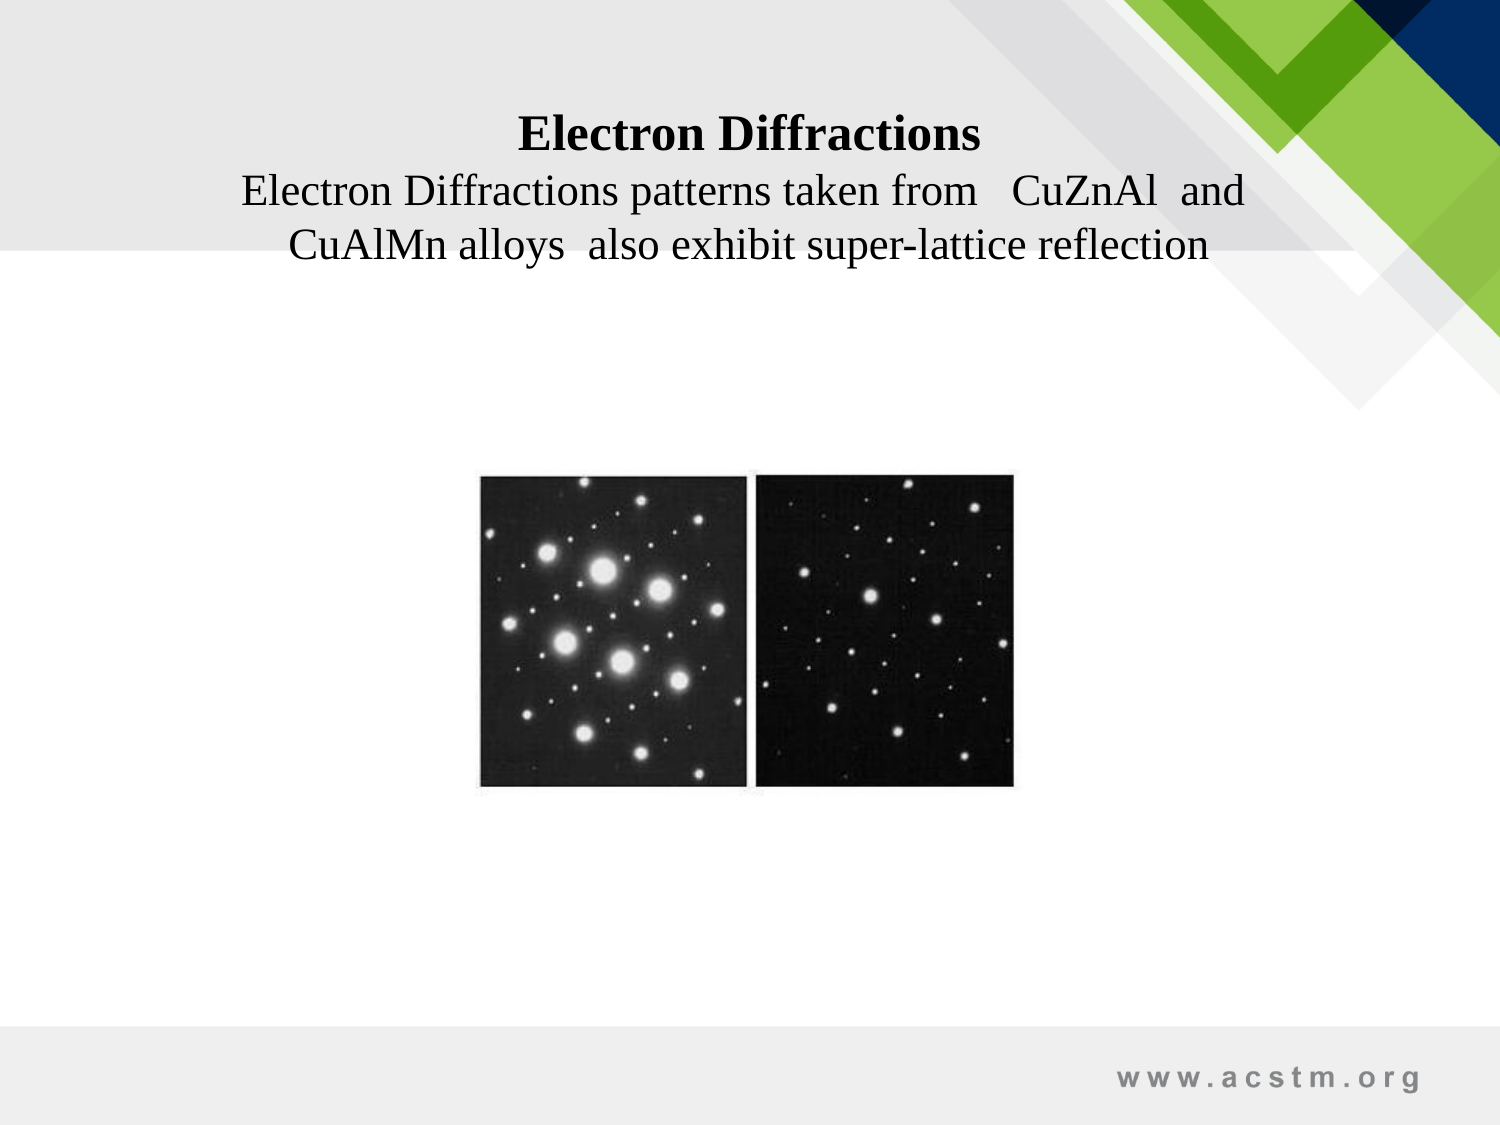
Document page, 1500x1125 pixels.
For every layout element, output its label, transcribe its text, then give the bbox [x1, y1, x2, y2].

picture [0, 0, 1500, 1125]
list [474, 469, 1026, 798]
title Electron Diffractions Electron Diffractions patterns taken from CuZnAl and CuAlMn alloys also exhibit super-lattice reflection [75, 90, 1425, 278]
